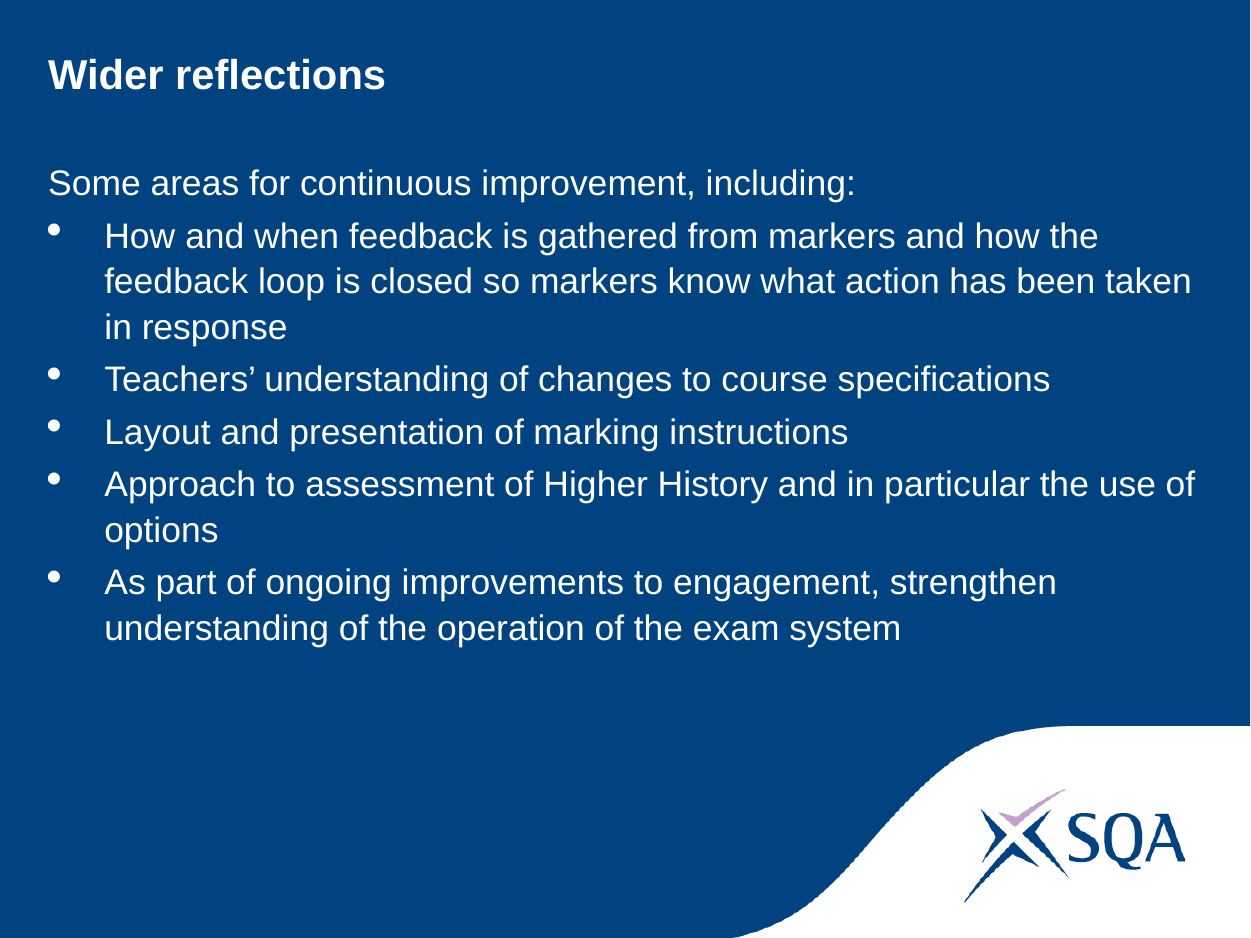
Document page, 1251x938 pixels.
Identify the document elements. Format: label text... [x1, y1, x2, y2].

picture [0, 0, 1251, 938]
list Some areas for continuous improvement, including: How and when feedback is gathered from markers and how the feedback loop is closed so markers know what action has been taken in response Teachers’ understanding of changes to course specifications Layout and presentation of marking instructions Approach to assessment of Higher History and in particular the use of options As part of ongoing improvements to engagement, strengthen understanding of the operation of the exam system [33, 149, 1217, 898]
title Wider reflections [33, 39, 1172, 139]
